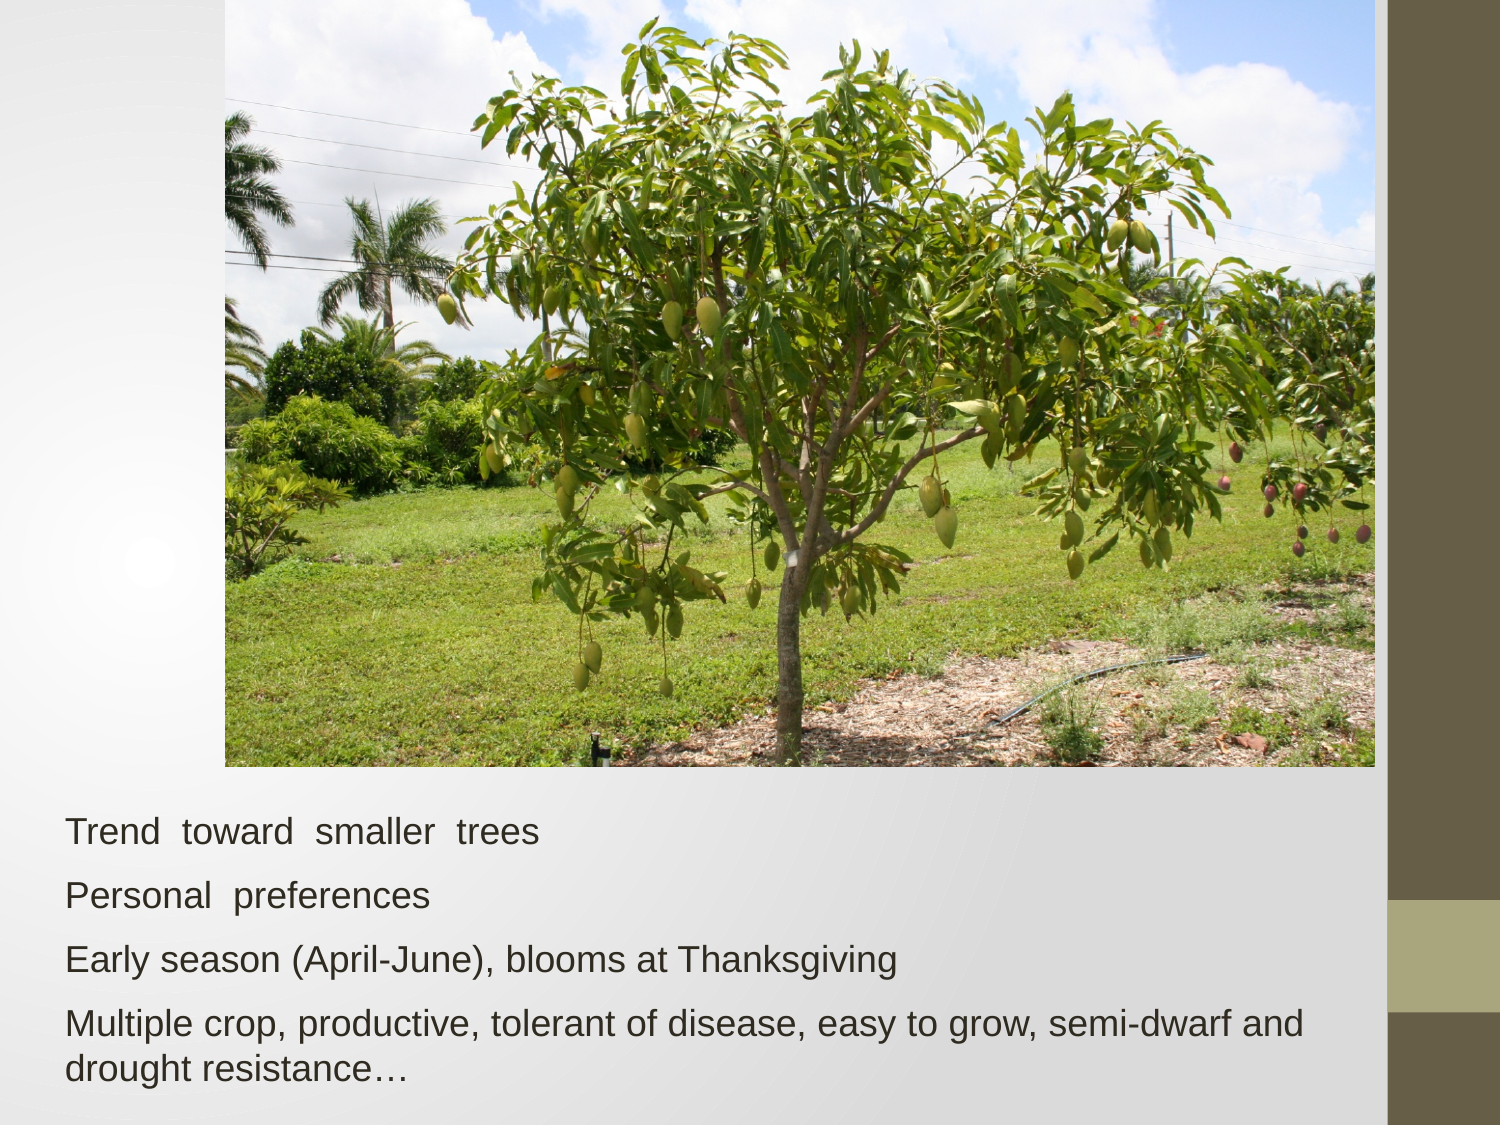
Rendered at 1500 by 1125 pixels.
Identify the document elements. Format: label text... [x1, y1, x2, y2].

text_box Trend toward smaller trees Personal preferences Early season (April-June), blooms at Thanksgiving Multiple crop, productive, tolerant of disease, easy to grow, semi-dwarf and drought resistance… [50, 799, 1450, 1097]
picture [224, 0, 1376, 768]
